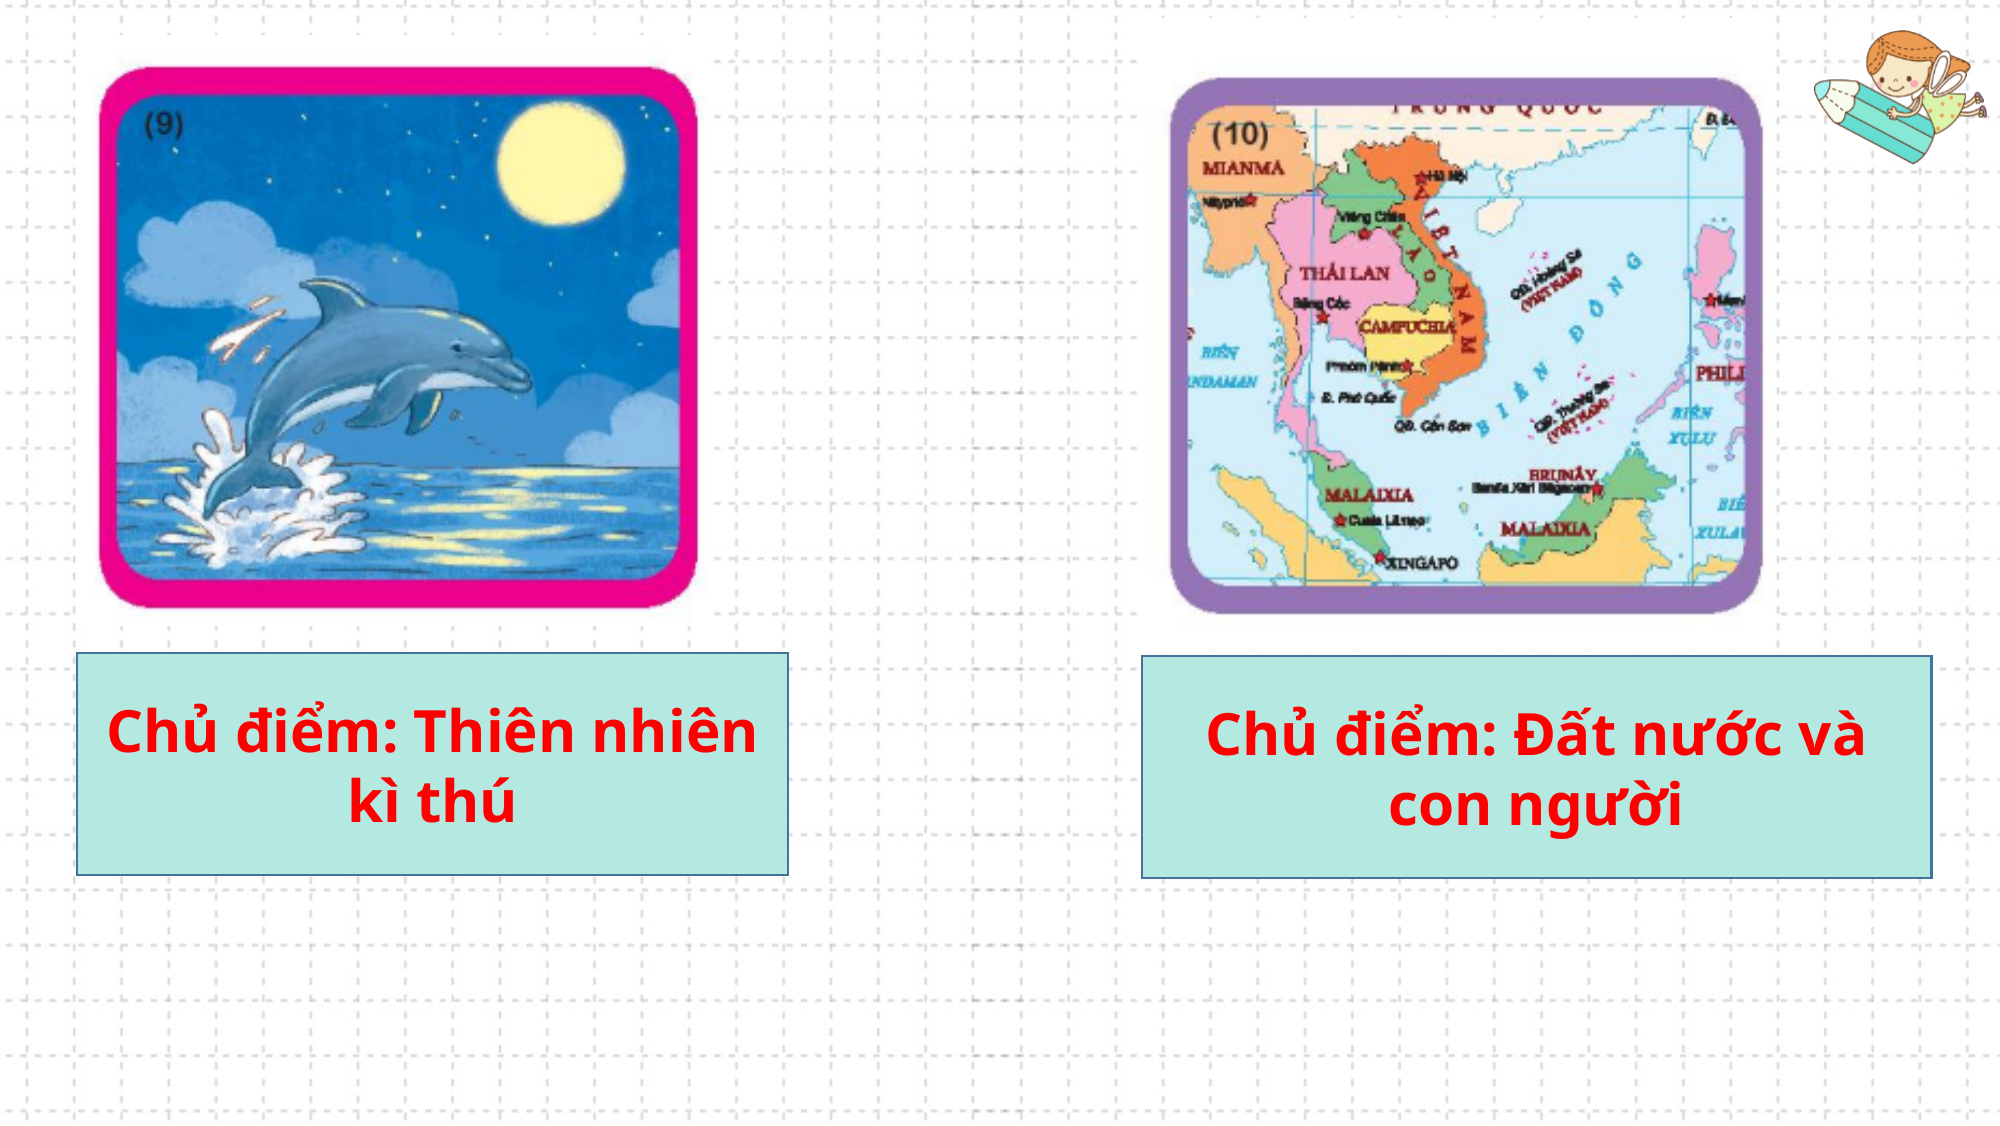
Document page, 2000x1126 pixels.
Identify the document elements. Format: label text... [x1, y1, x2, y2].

picture [0, 0, 2000, 1126]
text_box Chủ điểm: Thiên nhiên kì thú [76, 652, 789, 876]
text_box Chủ điểm: Đất nước và con người [1141, 655, 1933, 879]
